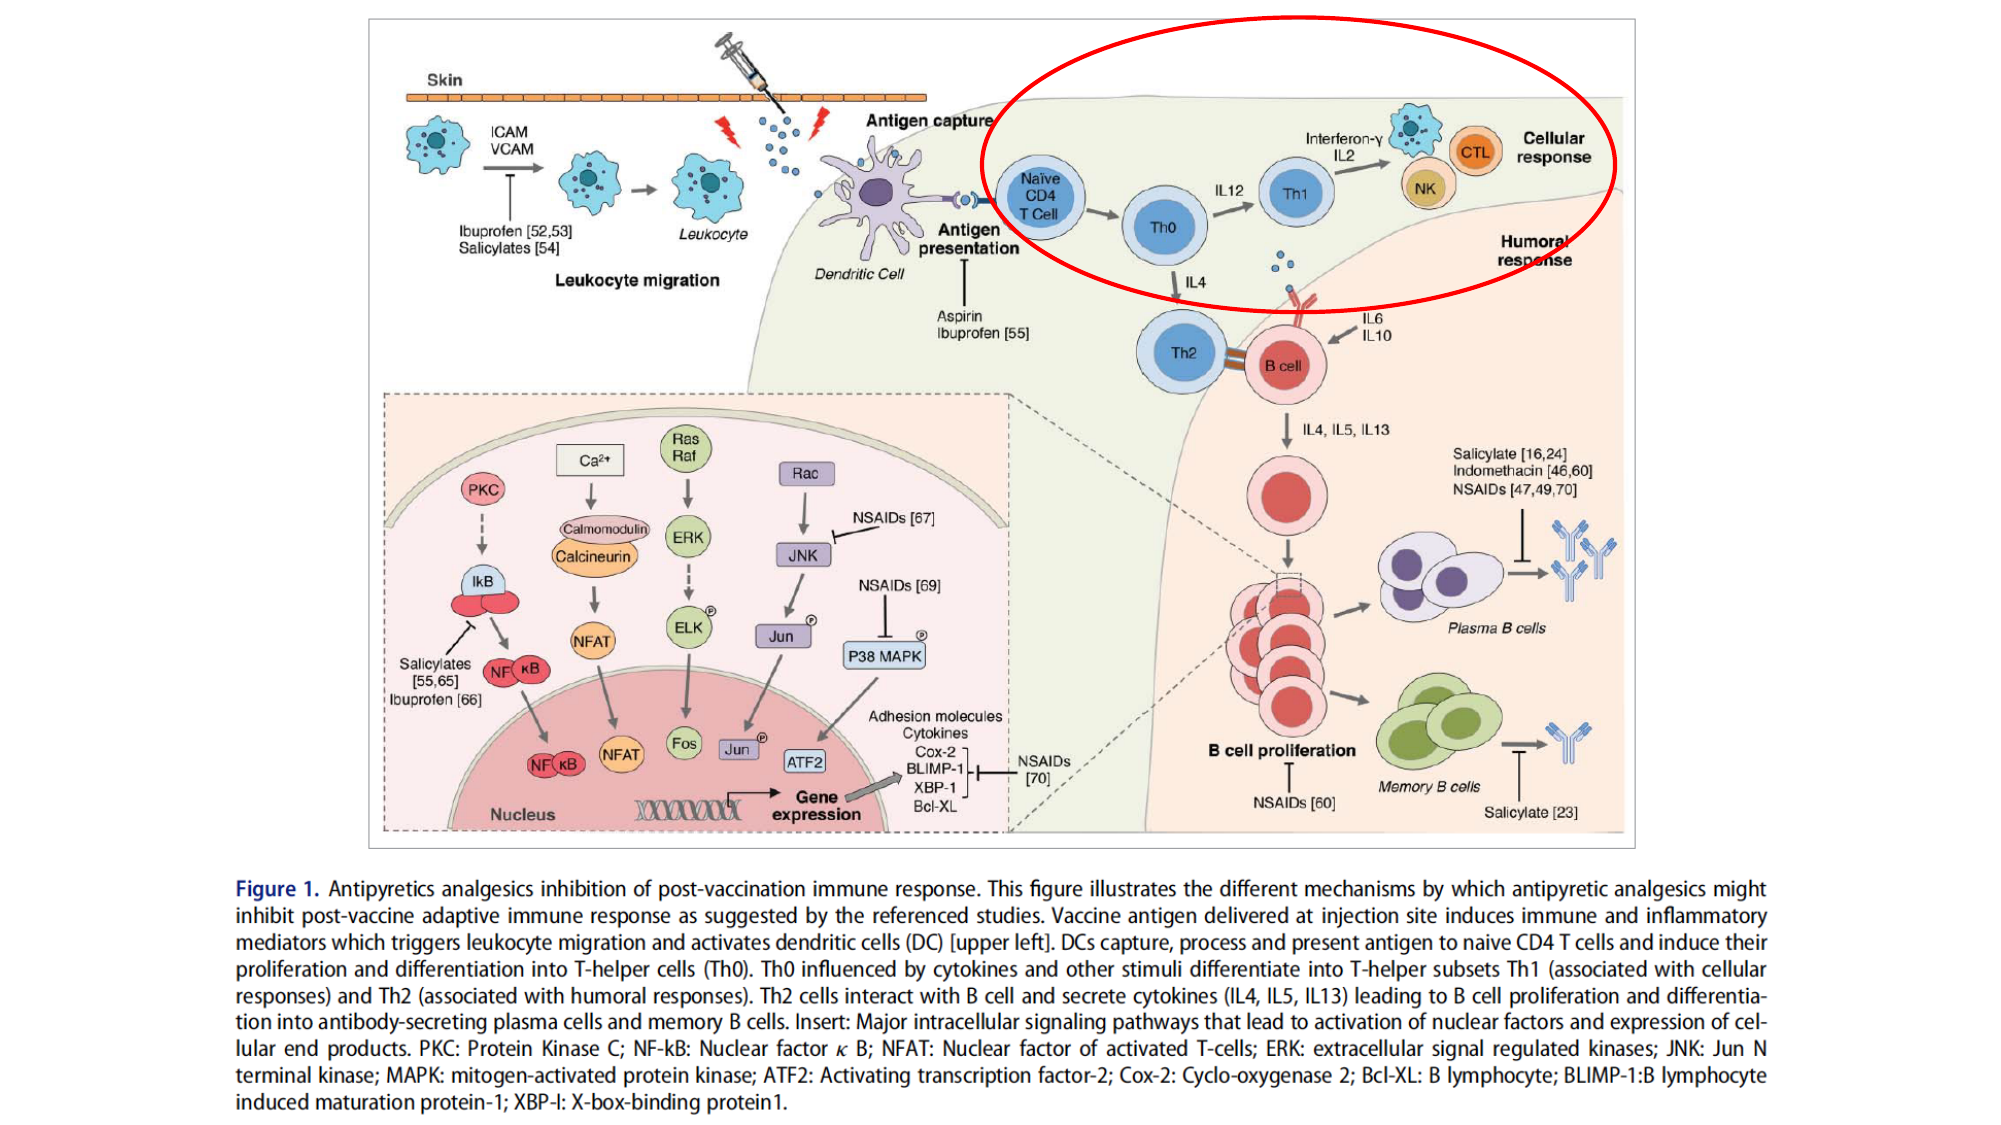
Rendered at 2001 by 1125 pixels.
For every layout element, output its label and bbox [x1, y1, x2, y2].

picture [217, 0, 1783, 1125]
